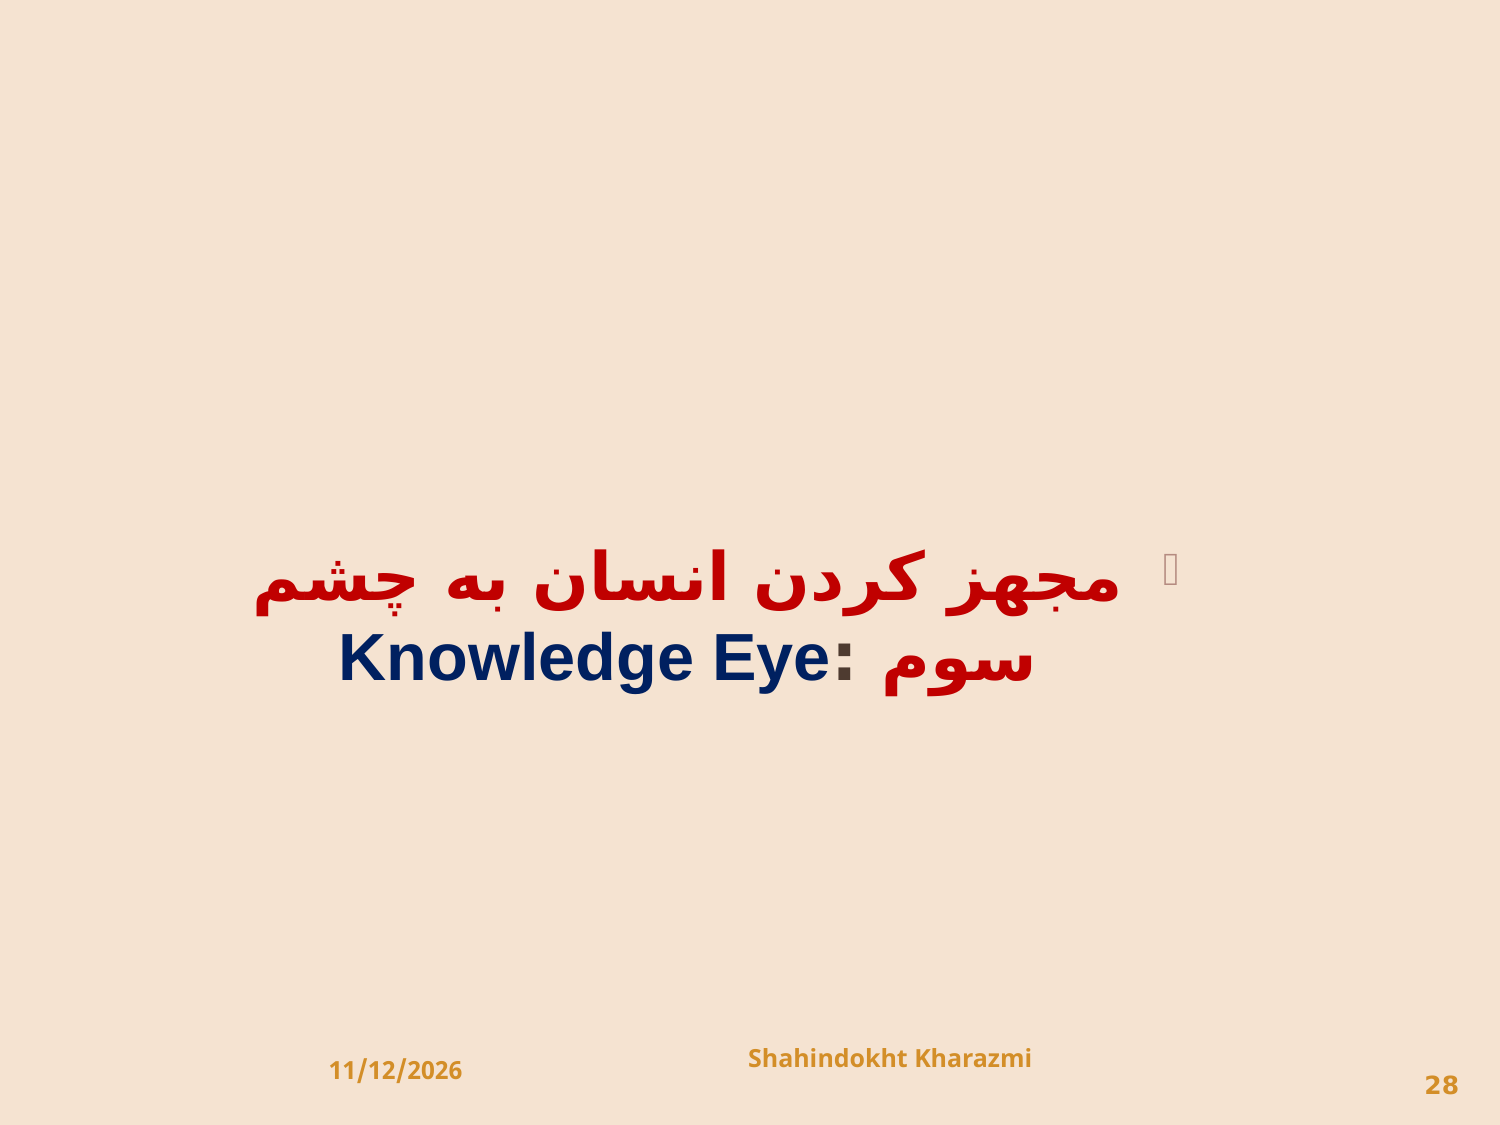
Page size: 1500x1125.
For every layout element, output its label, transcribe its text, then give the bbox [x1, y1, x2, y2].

footer Shahindokht Kharazmi [572, 1035, 1048, 1083]
list مجهز کردن انسان به چشم سوم :Knowledge Eye [46, 246, 1397, 1019]
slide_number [64, 1046, 478, 1095]
slide_number 28 [1350, 1061, 1475, 1103]
